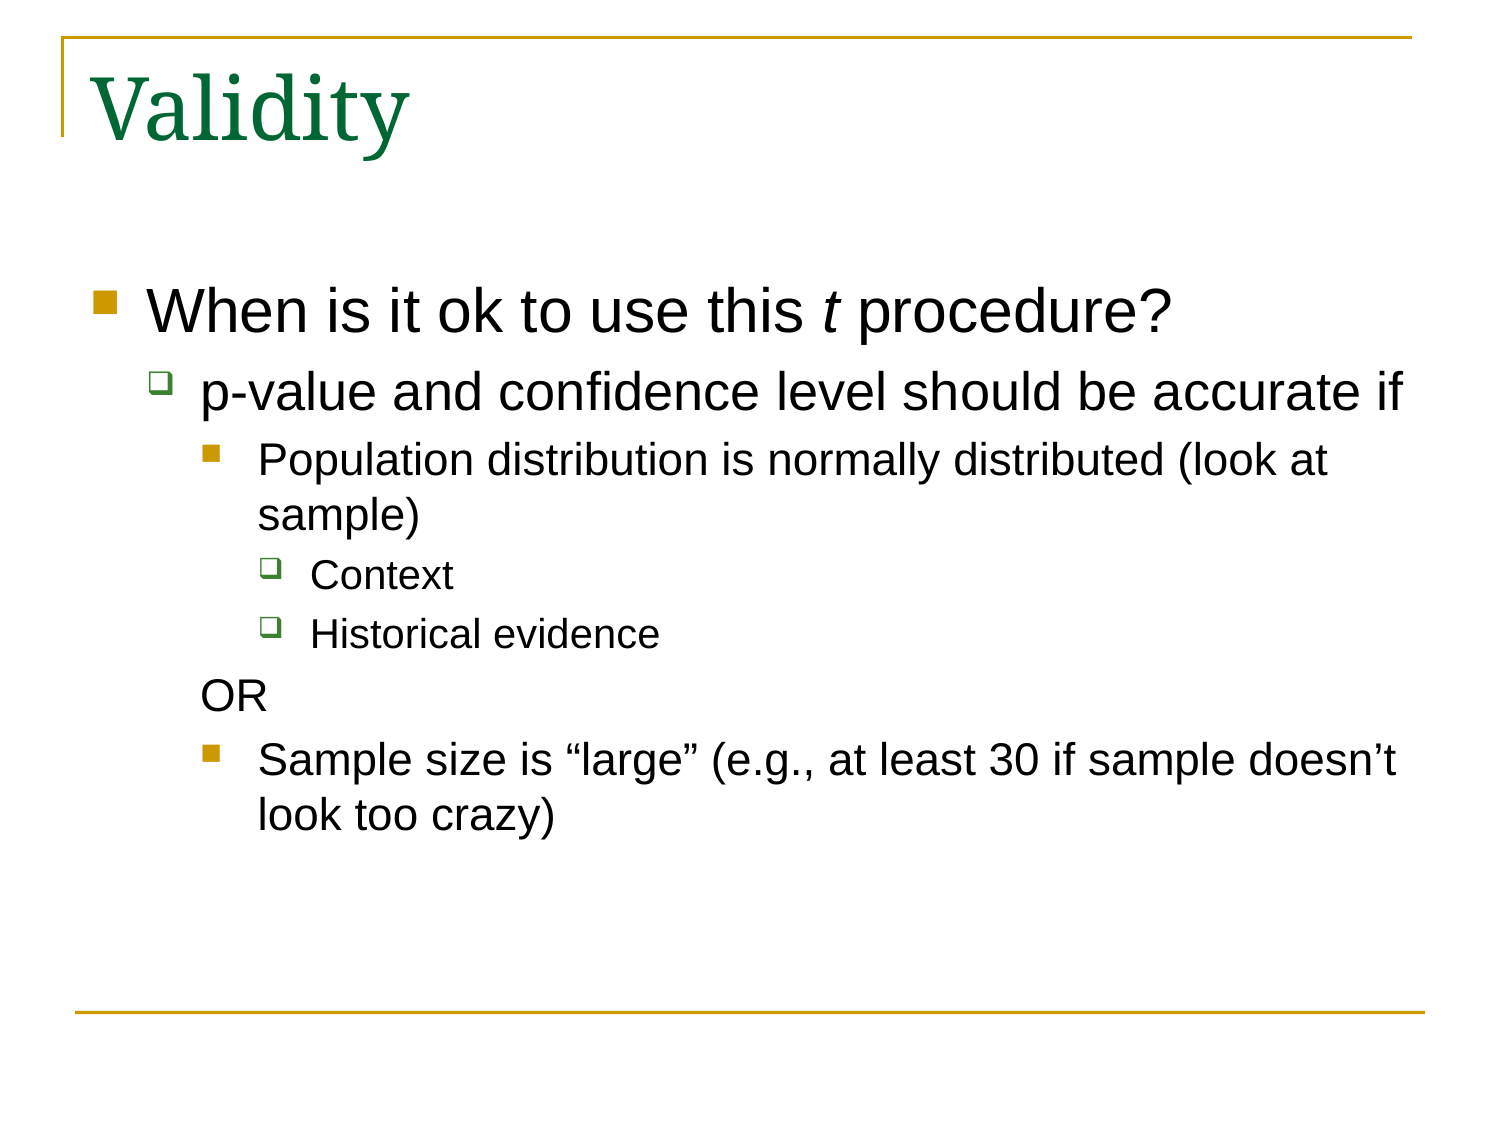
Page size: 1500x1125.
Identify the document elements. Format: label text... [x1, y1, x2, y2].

list When is it ok to use this t procedure? p-value and confidence level should be accurate if Population distribution is normally distributed (look at sample) Context Historical evidence OR Sample size is “large” (e.g., at least 30 if sample doesn’t look too crazy) [75, 262, 1425, 1006]
title Validity [75, 45, 1425, 233]
